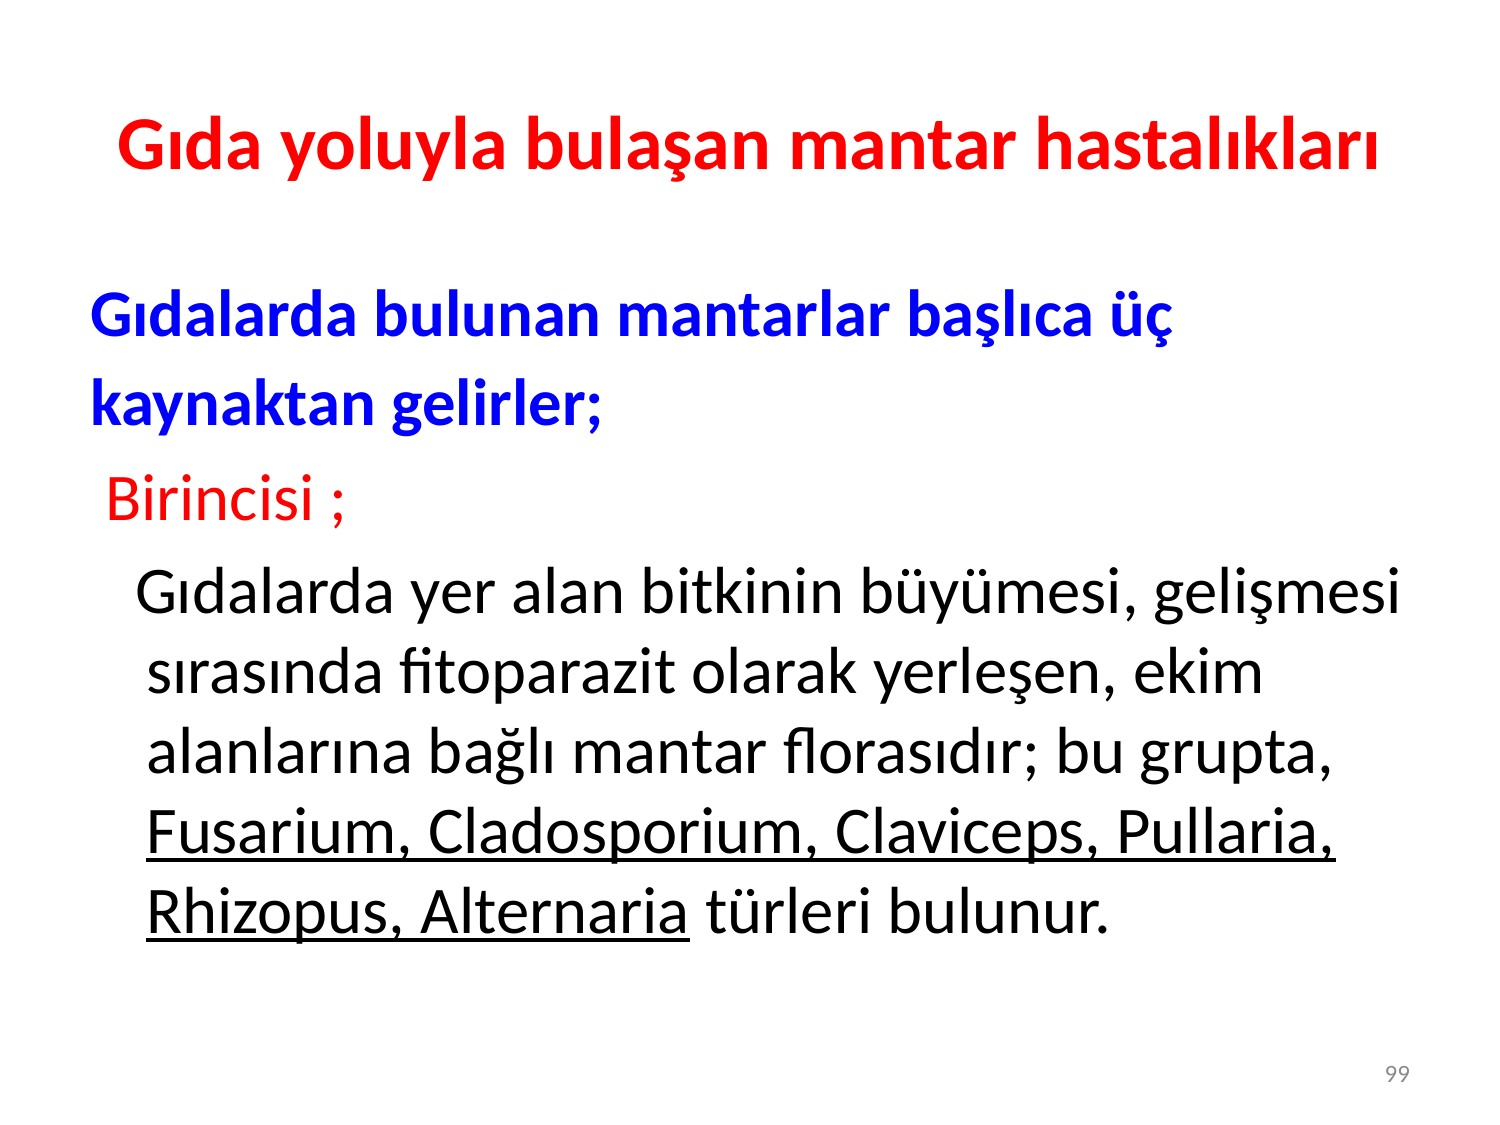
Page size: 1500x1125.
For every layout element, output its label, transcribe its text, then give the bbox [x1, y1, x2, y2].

title Gıda yoluyla bulaşan mantar hastalıkları [75, 45, 1425, 233]
list Gıdalarda bulunan mantarlar başlıca üç kaynaktan gelirler; Birincisi ; Gıdalarda yer alan bitkinin büyümesi, gelişmesi sırasında fitoparazit olarak yerleşen, ekim alanlarına bağlı mantar florasıdır; bu grupta, Fusarium, Cladosporium, Claviceps, Pullaria, Rhizopus, Alternaria türleri bulunur. [75, 262, 1425, 1005]
slide_number 99 [1074, 1042, 1425, 1103]
